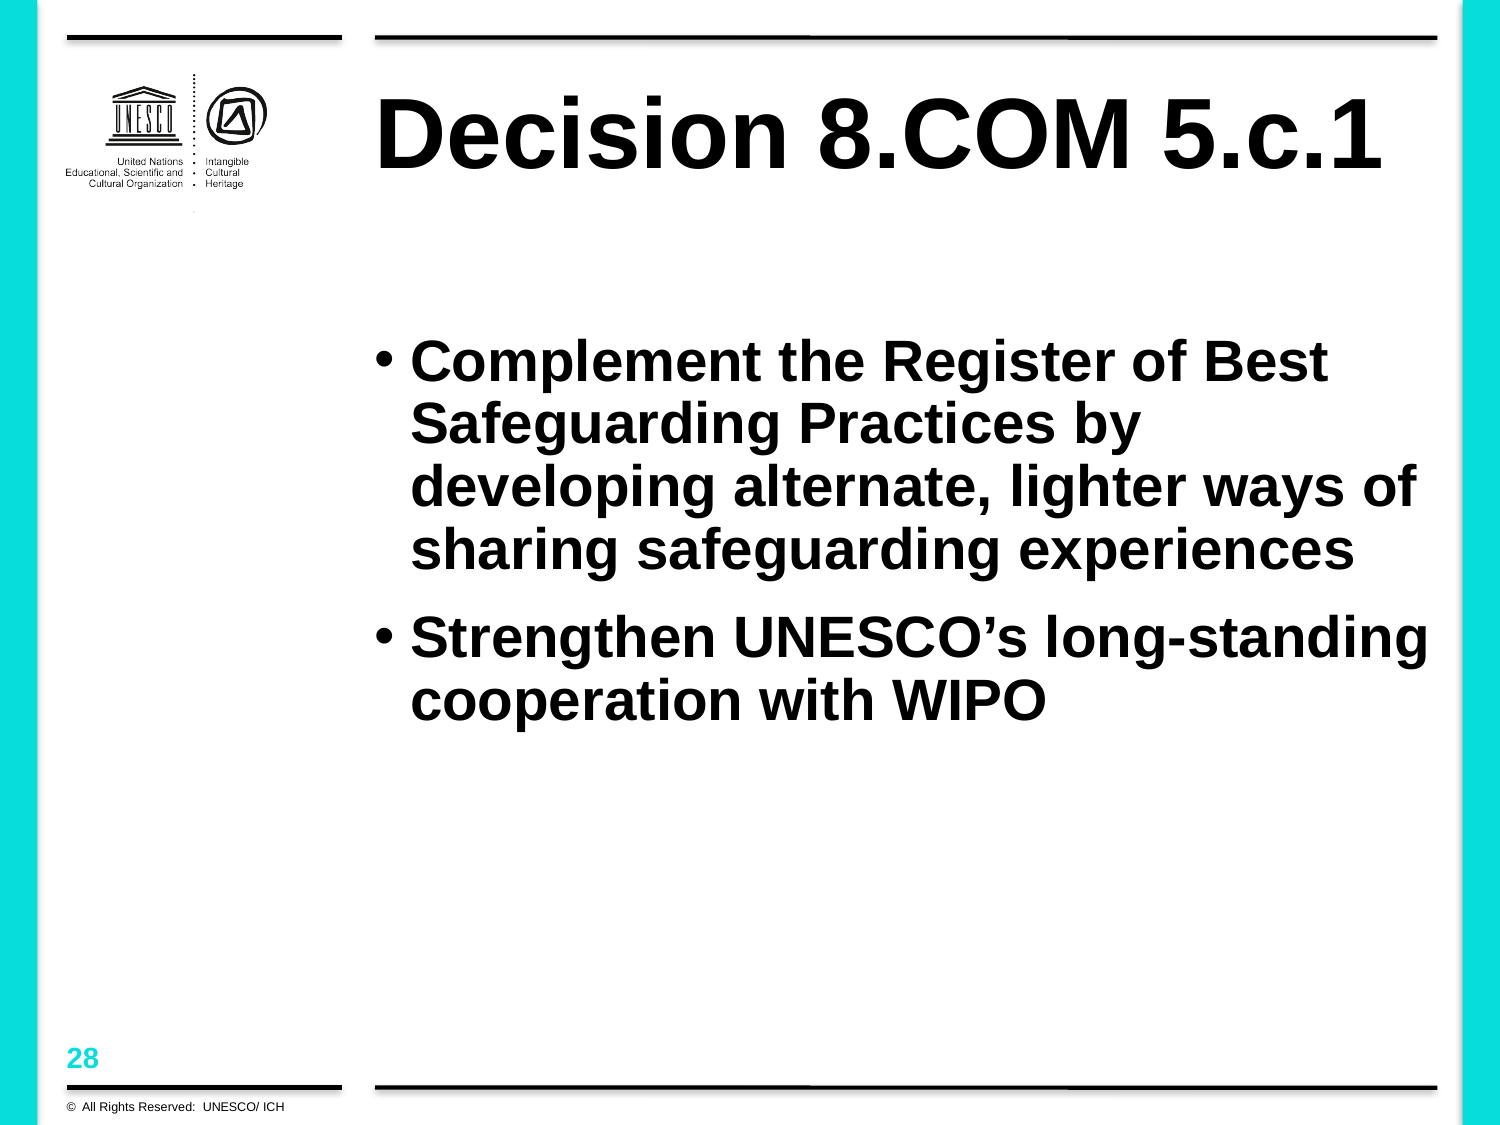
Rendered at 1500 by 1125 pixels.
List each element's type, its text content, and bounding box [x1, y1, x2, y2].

picture [66, 74, 267, 213]
list Complement the Register of Best Safeguarding Practices by developing alternate, lighter ways of sharing safeguarding experiences Strengthen UNESCO’s long-standing cooperation with WIPO [374, 330, 1438, 738]
title Decision 8.COM 5.c.1 [374, 68, 1438, 190]
